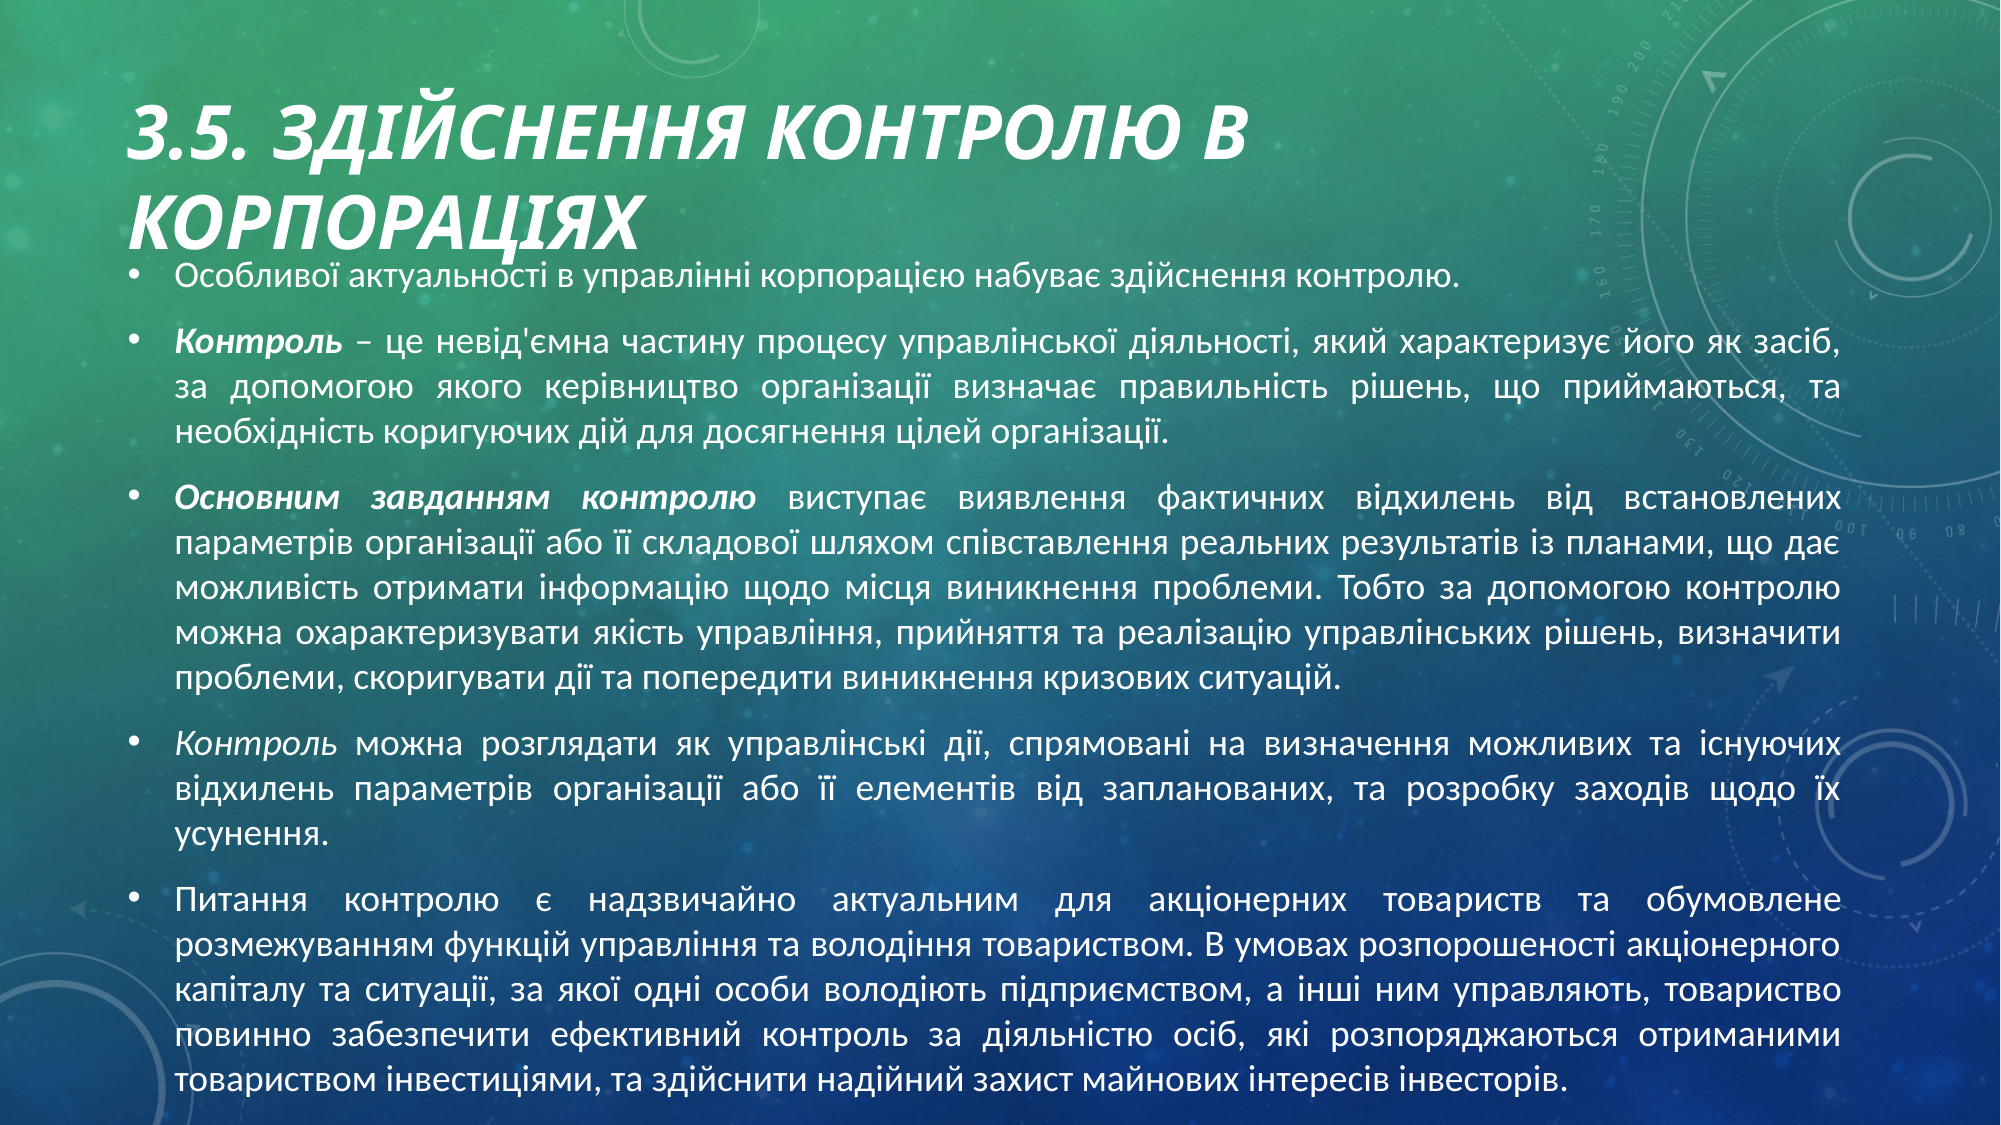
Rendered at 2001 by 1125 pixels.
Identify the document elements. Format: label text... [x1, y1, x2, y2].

picture [0, 0, 2001, 1125]
title 3.5. Здійснення контролю в корпораціях [112, 99, 1775, 242]
list Особливої актуальності в управлінні корпорацією набуває здійснення контролю. Контроль – це невід'ємна частину процесу управлінської діяльності, який характеризує його як засіб, за допомогою якого керівництво організації визначає правиль­ність рішень, що приймаються, та необхідність коригуючих дій для до­сягнення цілей організації. Основним завданням контролю виступає виявлення фактичних від­хилень від встановлених параметрів організації або її складової шляхом співставлення реальних результатів із планами, що дає можливість отри­мати інформацію щодо місця виникнення проблеми. Тобто за допомогою контролю можна охарактеризувати якість управління, прийняття та реа­лізацію управлінських рішень, визначити проблеми, скоригувати дії та попередити виникнення кризових ситуацій. Контроль можна розглядати як управлінські дії, спрямовані на ви­значення можливих та існуючих відхилень параметрів організації або її елементів від запланованих, та розробку заходів щодо їх усунення. Питання контролю є надзвичайно актуальним для акціонерних това­риств та обумовлене розмежуванням функцій управління та володіння товариством. В умовах розпорошеності акціонерного капіталу та ситу­ації, за якої одні особи володіють підприємством, а інші ним управля­ють, товариство повинно забезпечити ефективний контроль за діяльніс­тю осіб, які розпоряджаються отриманими товариством інвестиціями, та здійснити надійний захист майнових інтересів інвесторів. [112, 242, 1857, 1110]
